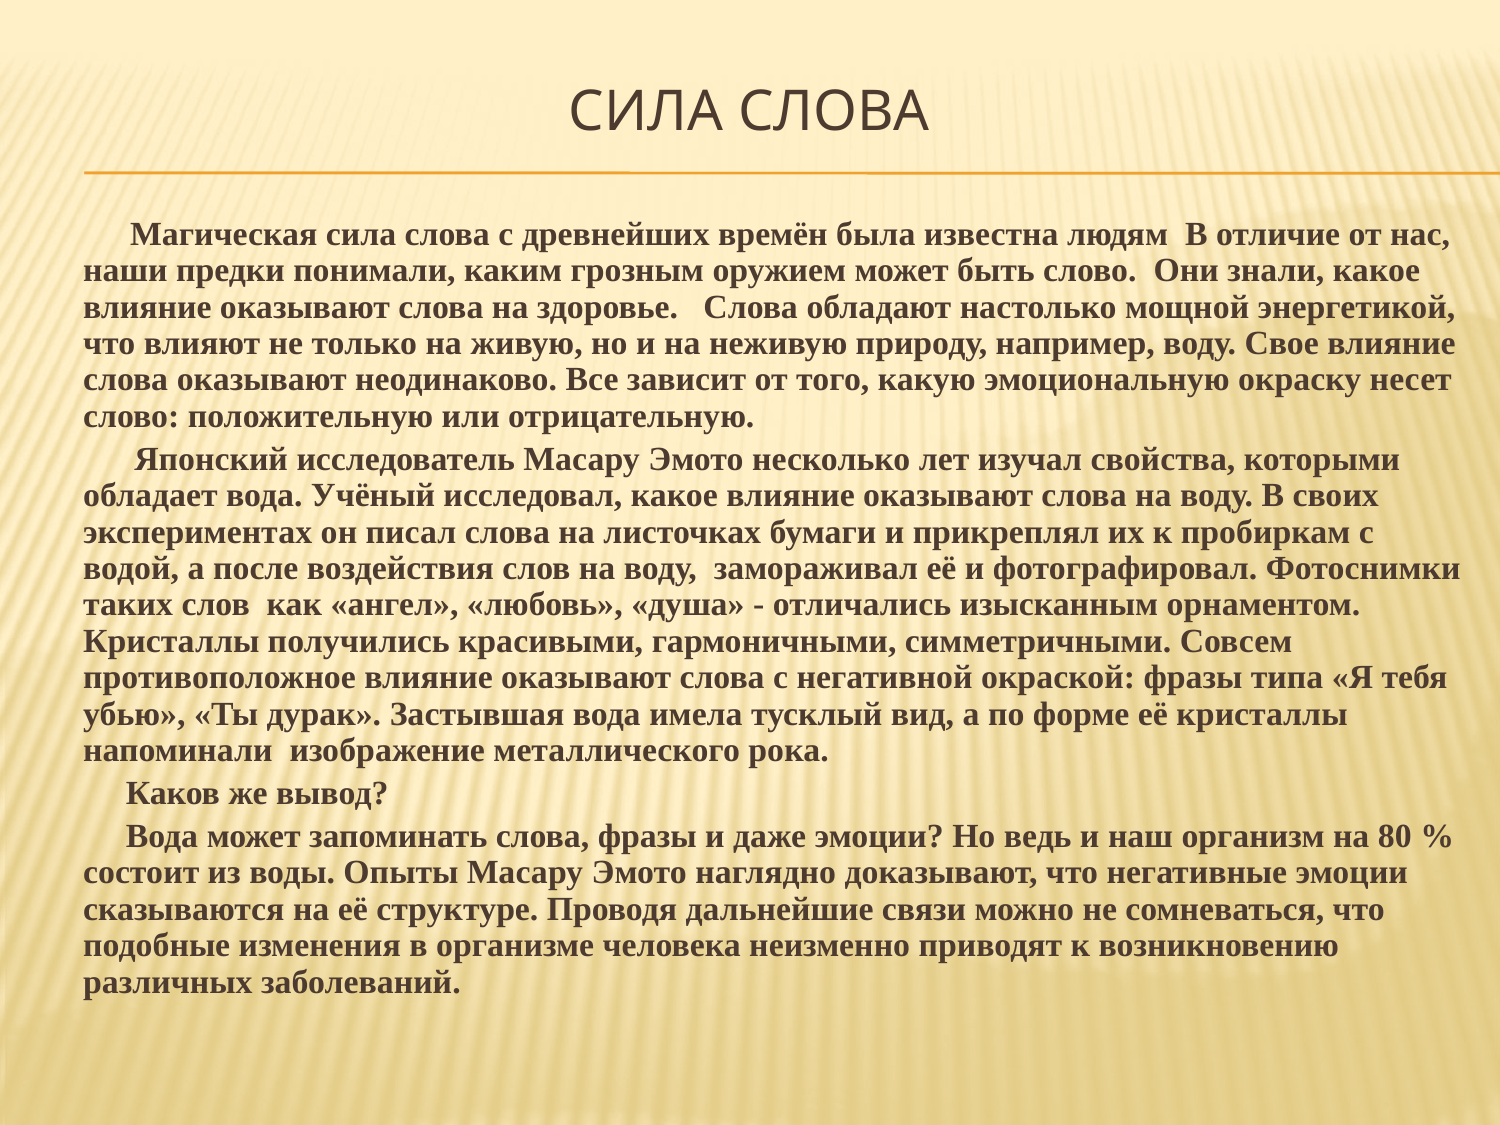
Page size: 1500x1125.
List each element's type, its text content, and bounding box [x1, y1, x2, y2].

list Магическая сила слова с древнейших времён была известна людям В отличие от нас, наши предки понимали, каким грозным оружием может быть слово. Они знали, какое влияние оказывают слова на здоровье. Слова обладают настолько мощной энергетикой, что влияют не только на живую, но и на неживую природу, например, воду. Свое влияние слова оказывают неодинаково. Все зависит от того, какую эмоциональную окраску несет слово: положительную или отрицательную. Японский исследователь Масару Эмото несколько лет изучал свойства, которыми обладает вода. Учёный исследовал, какое влияние оказывают слова на воду. В своих экспериментах он писал слова на листочках бумаги и прикреплял их к пробиркам с водой, а после воздействия слов на воду, замораживал её и фотографировал. Фотоснимки таких слов как «ангел», «любовь», «душа» - отличались изысканным орнаментом. Кристаллы получились красивыми, гармоничными, симметричными. Совсем противоположное влияние оказывают слова с негативной окраской: фразы типа «Я тебя убью», «Ты дурак». Застывшая вода имела тусклый вид, а по форме её кристаллы напоминали изображение металлического рока. Каков же вывод? Вода может запоминать слова, фразы и даже эмоции? Но ведь и наш организм на 80 % состоит из воды. Опыты Масару Эмото наглядно доказывают, что негативные эмоции сказываются на её структуре. Проводя дальнейшие связи можно не сомневаться, что подобные изменения в организме человека неизменно приводят к возникновению различных заболеваний. [17, 184, 1483, 1071]
title Сила слова [49, 66, 1450, 149]
